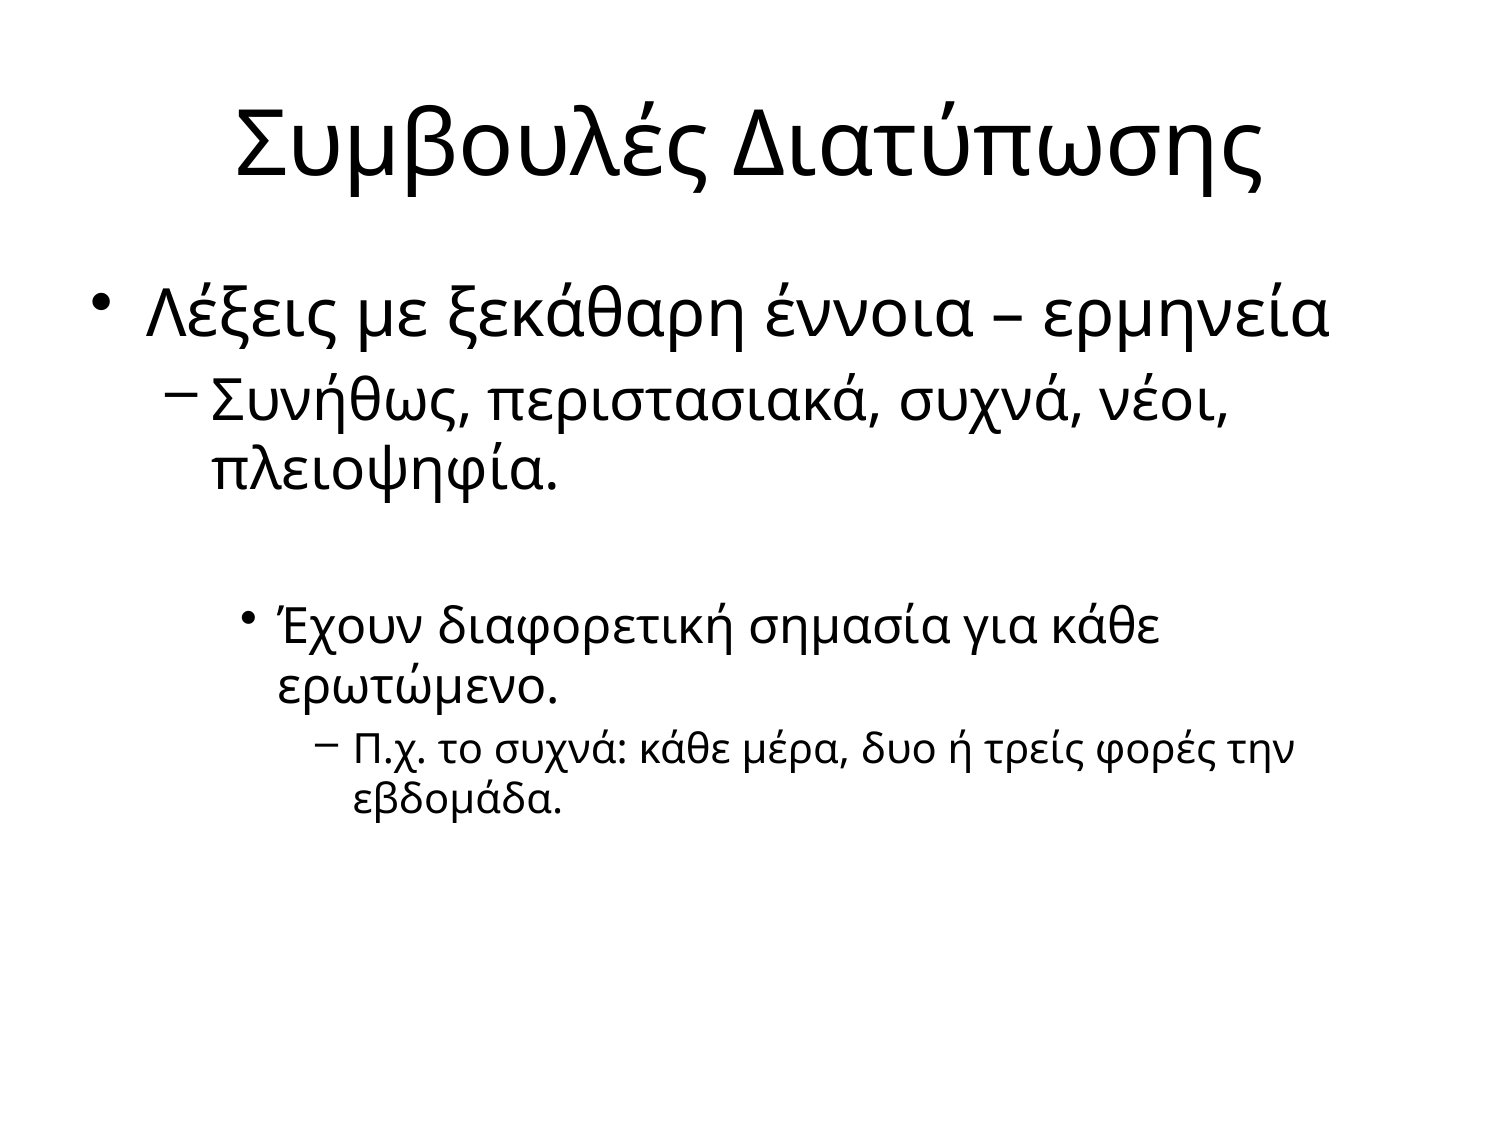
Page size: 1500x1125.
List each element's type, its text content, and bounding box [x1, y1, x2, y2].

list Λέξεις με ξεκάθαρη έννοια – ερμηνεία Συνήθως, περιστασιακά, συχνά, νέοι, πλειοψηφία. Έχουν διαφορετική σημασία για κάθε ερωτώμενο. Π.χ. το συχνά: κάθε μέρα, δυο ή τρείς φορές την εβδομάδα. [75, 262, 1425, 1005]
title Συμβουλές Διατύπωσης [75, 45, 1425, 233]
